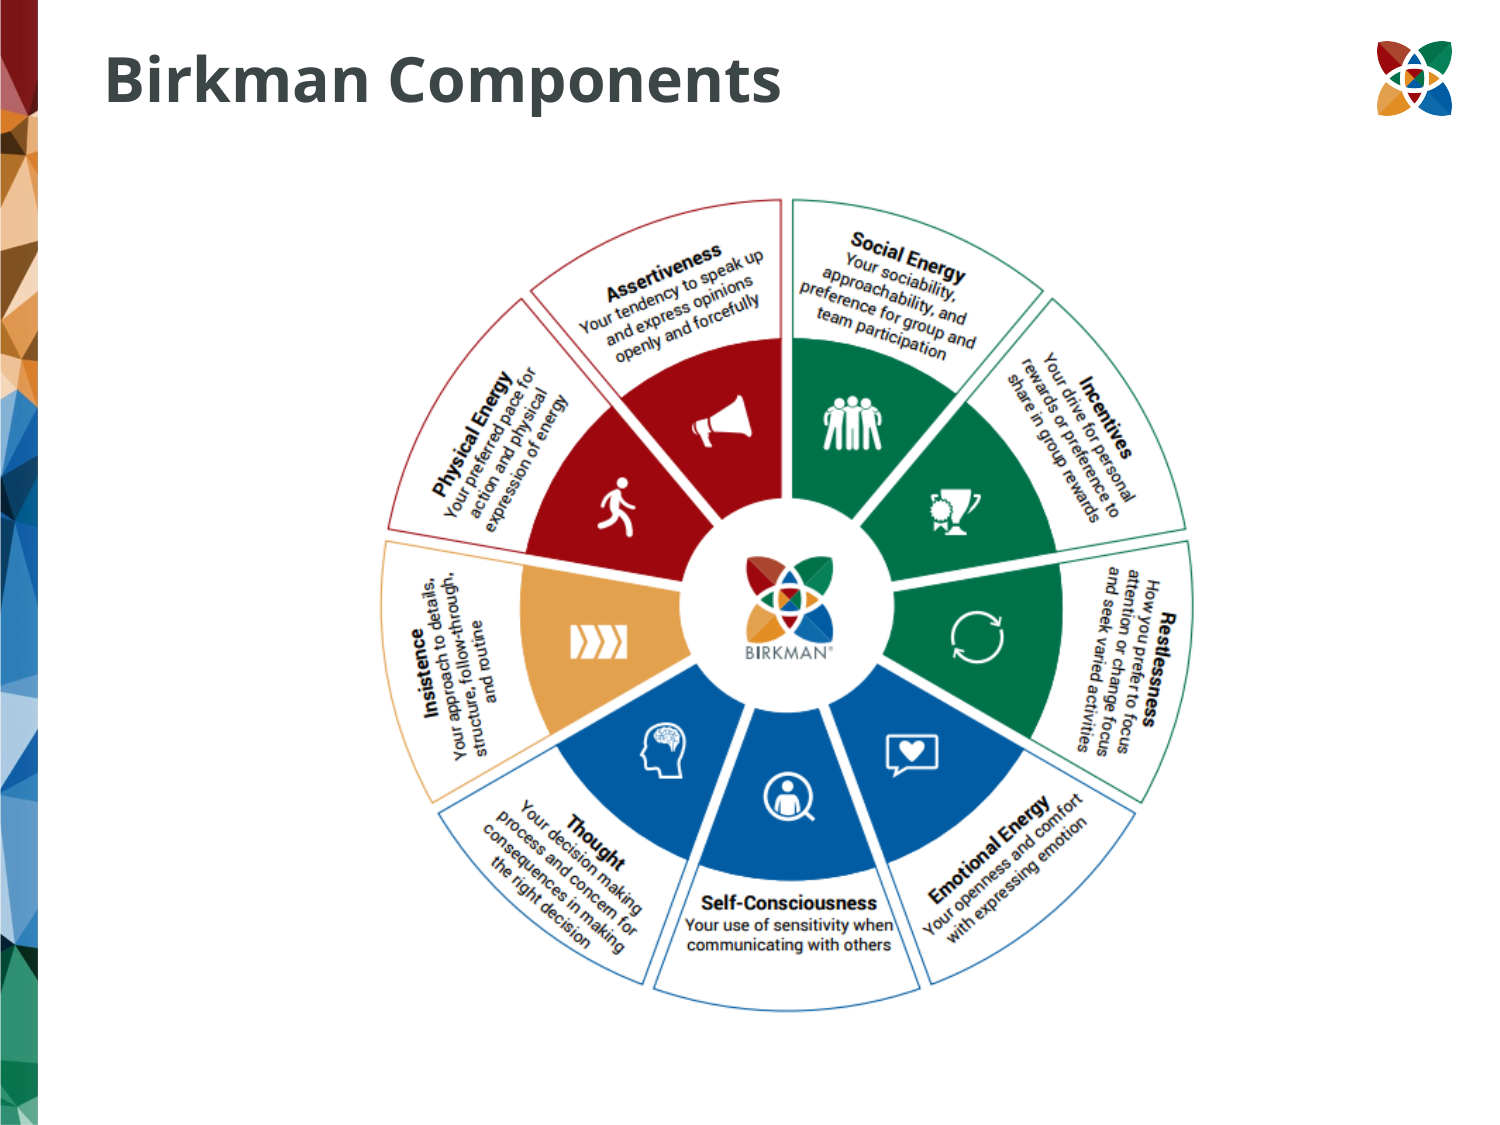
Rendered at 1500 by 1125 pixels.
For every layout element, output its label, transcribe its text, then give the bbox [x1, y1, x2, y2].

picture [0, 0, 1228, 1124]
text_box Birkman Components [88, 41, 853, 112]
picture [1377, 41, 1452, 116]
